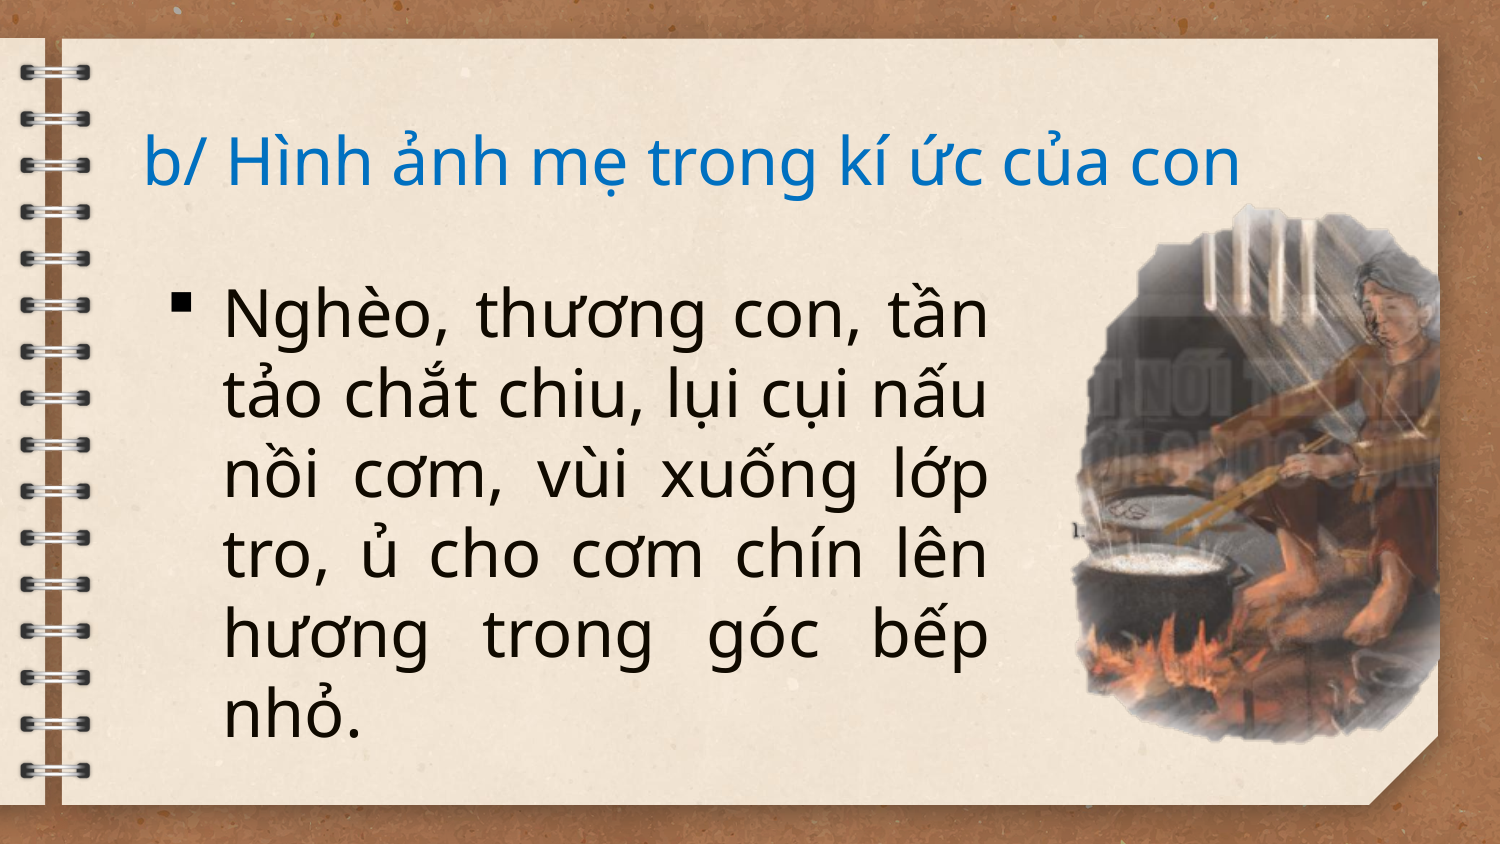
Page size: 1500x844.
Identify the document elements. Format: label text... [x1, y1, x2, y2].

text_box Nghèo, thương con, tần tảo chắt chiu, lụi cụi nấu nồi cơm, vùi xuống lớp tro, ủ cho cơm chín lên hương trong góc bếp nhỏ. [125, 263, 1007, 758]
title b/ Hình ảnh mẹ trong kí ức của con [60, 108, 1327, 210]
picture [0, 8, 1441, 835]
